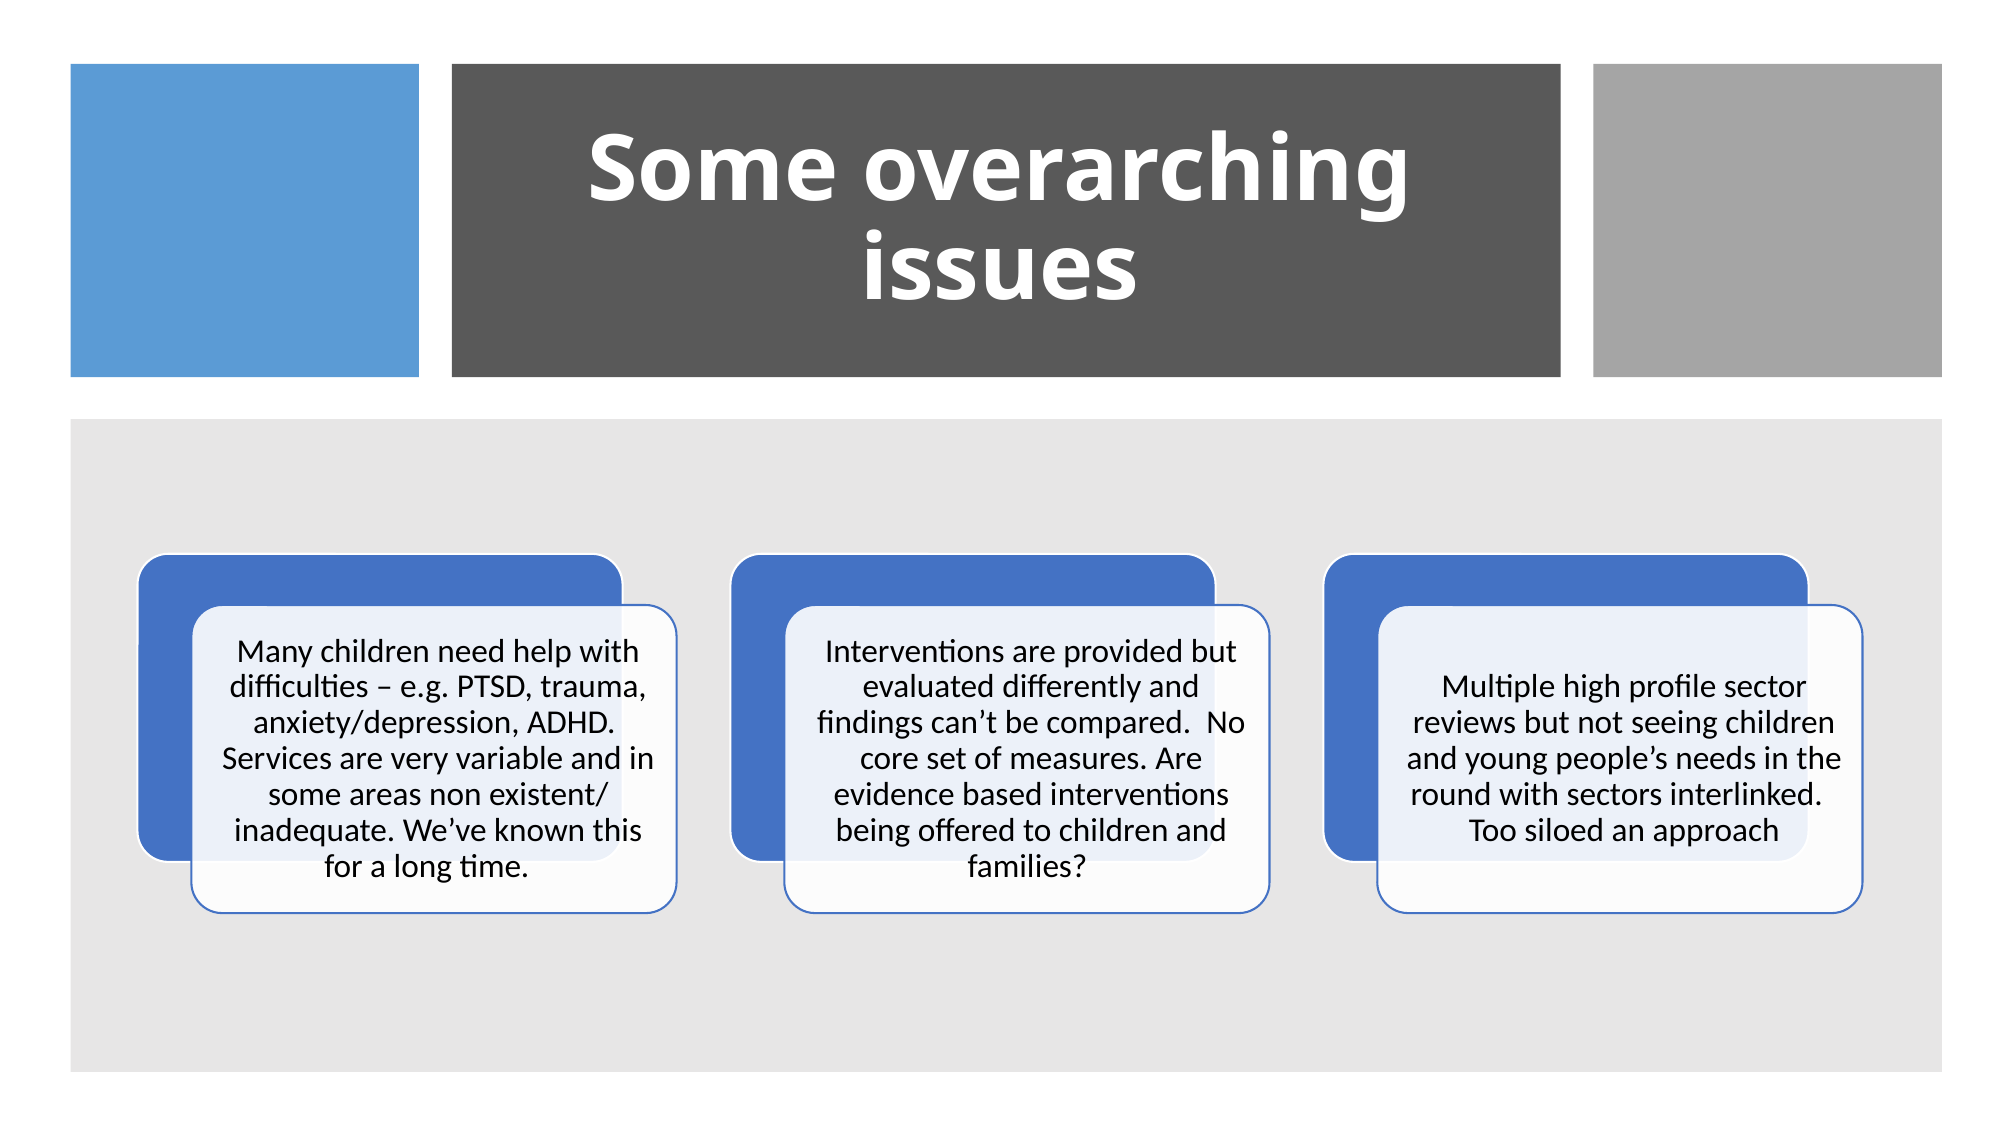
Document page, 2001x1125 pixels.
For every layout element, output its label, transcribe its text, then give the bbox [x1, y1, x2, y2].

title Some overarching issues [530, 111, 1470, 330]
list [137, 418, 1863, 1048]
